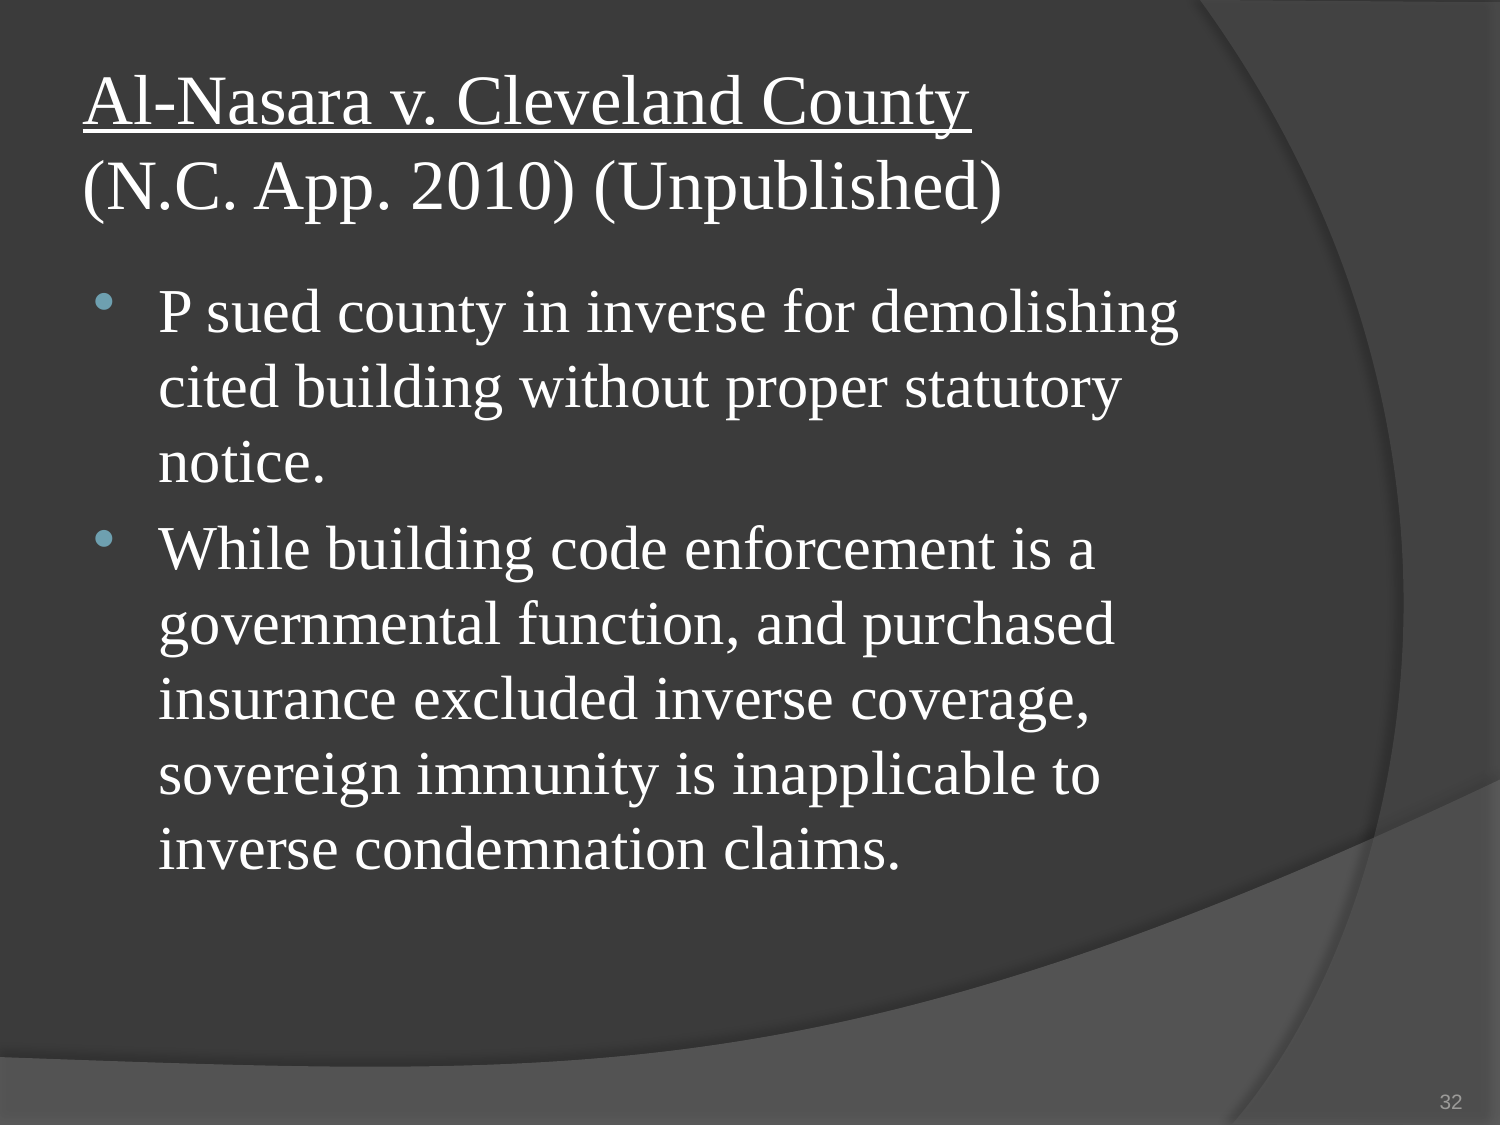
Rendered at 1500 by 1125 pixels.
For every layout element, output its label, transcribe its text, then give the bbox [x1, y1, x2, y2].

slide_number 32 [1337, 1053, 1463, 1114]
list P sued county in inverse for demolishing cited building without proper statutory notice. While building code enforcement is a governmental function, and purchased insurance excluded inverse coverage, sovereign immunity is inapplicable to inverse condemnation claims. [75, 262, 1300, 1005]
title Al-Nasara v. Cleveland County (N.C. App. 2010) (Unpublished) [75, 45, 1300, 233]
